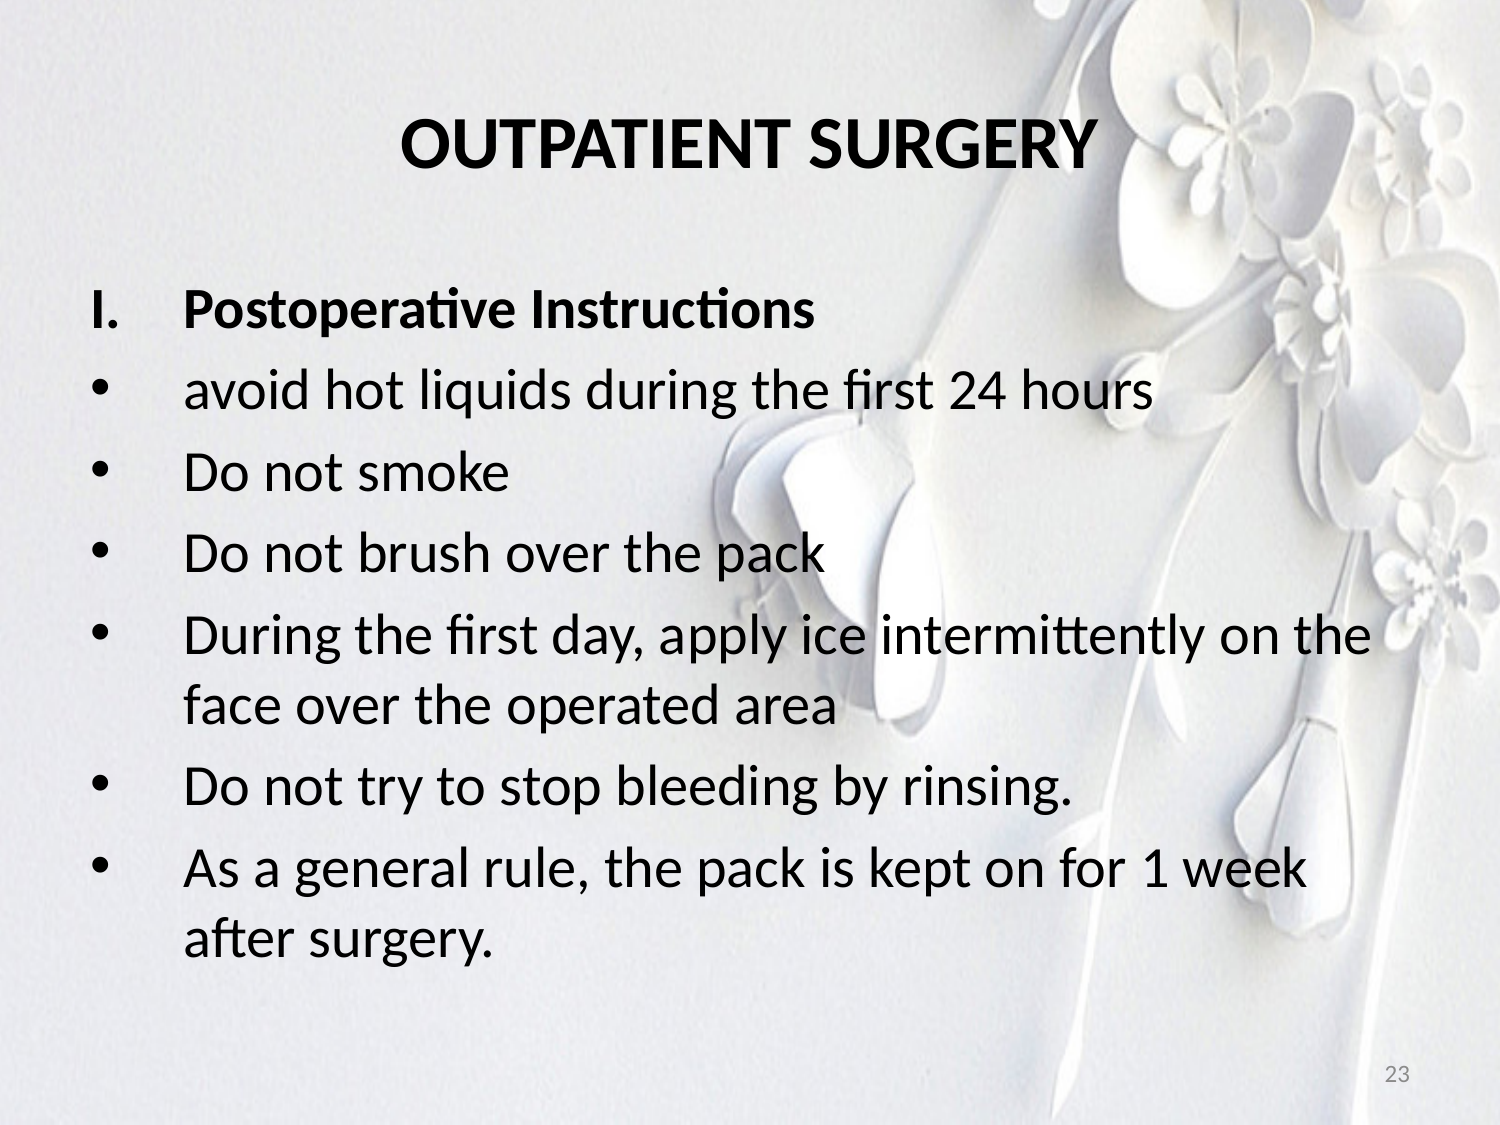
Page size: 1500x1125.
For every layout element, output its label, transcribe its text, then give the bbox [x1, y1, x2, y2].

title OUTPATIENT SURGERY [75, 45, 1425, 233]
picture [0, 0, 1500, 1125]
list Postoperative Instructions avoid hot liquids during the first 24 hours Do not smoke Do not brush over the pack During the first day, apply ice intermittently on the face over the operated area Do not try to stop bleeding by rinsing. As a general rule, the pack is kept on for 1 week after surgery. [75, 262, 1425, 1005]
slide_number 23 [1074, 1042, 1425, 1103]
